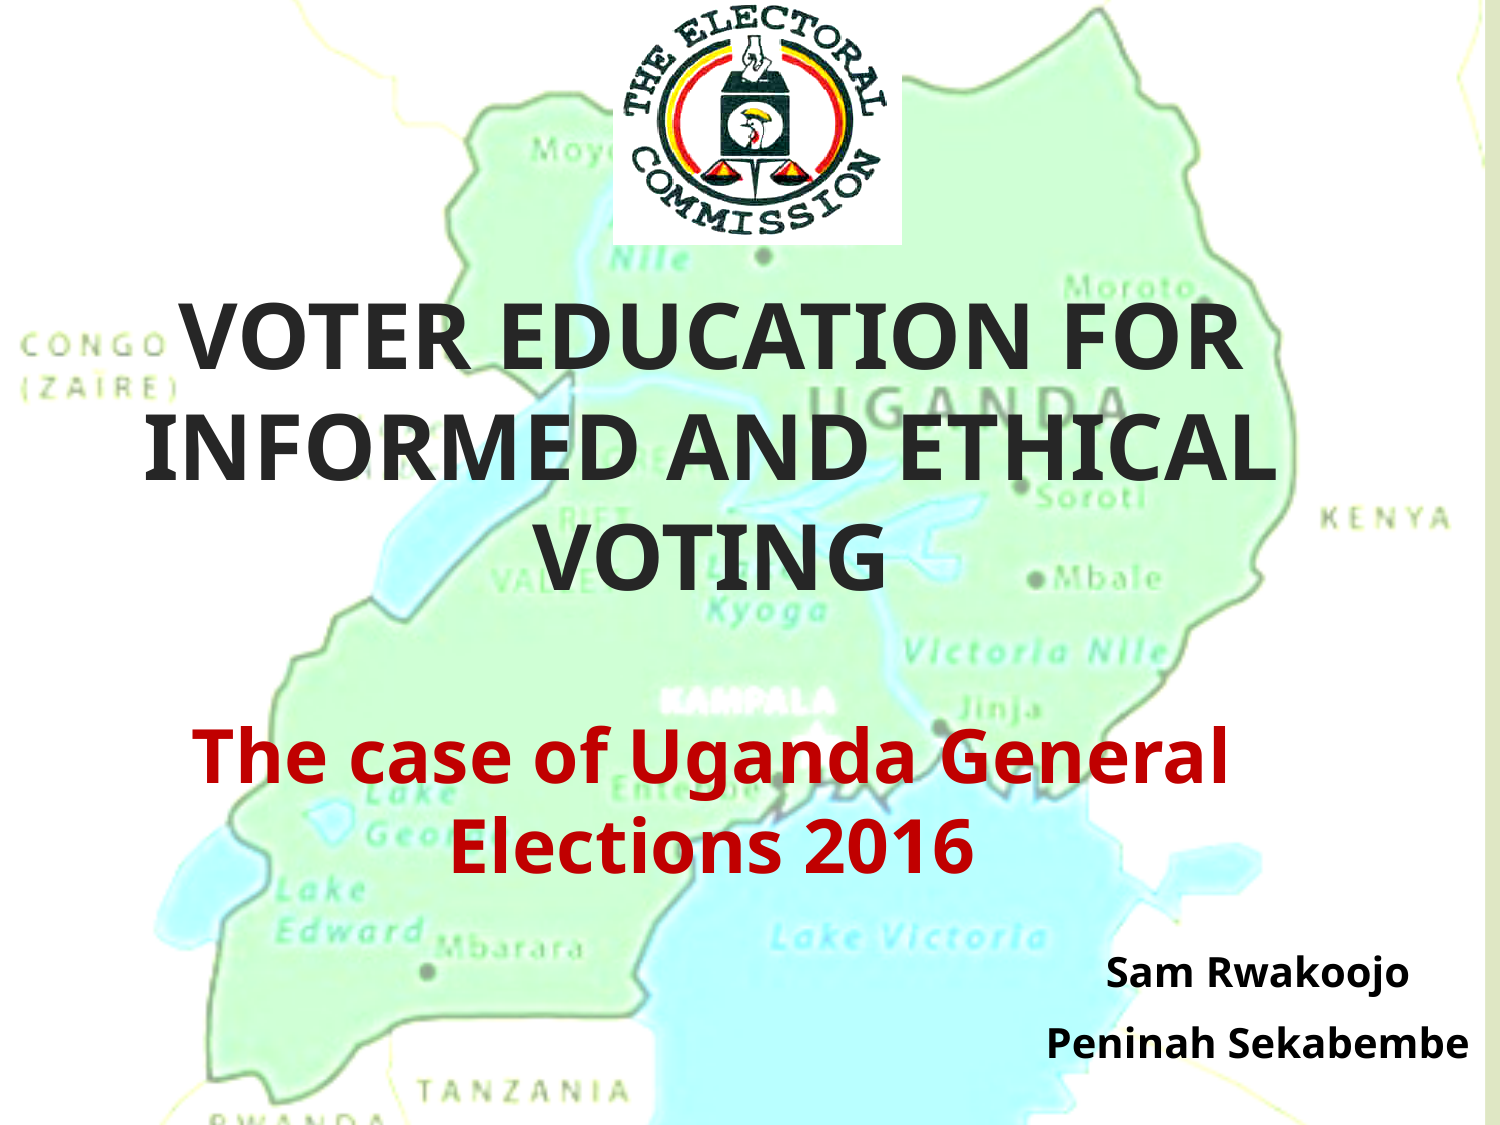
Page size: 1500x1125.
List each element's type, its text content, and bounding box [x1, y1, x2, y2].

picture [0, 0, 1486, 1125]
text_box Sam Rwakoojo Peninah Sekabembe [1490, 938, 1500, 1105]
